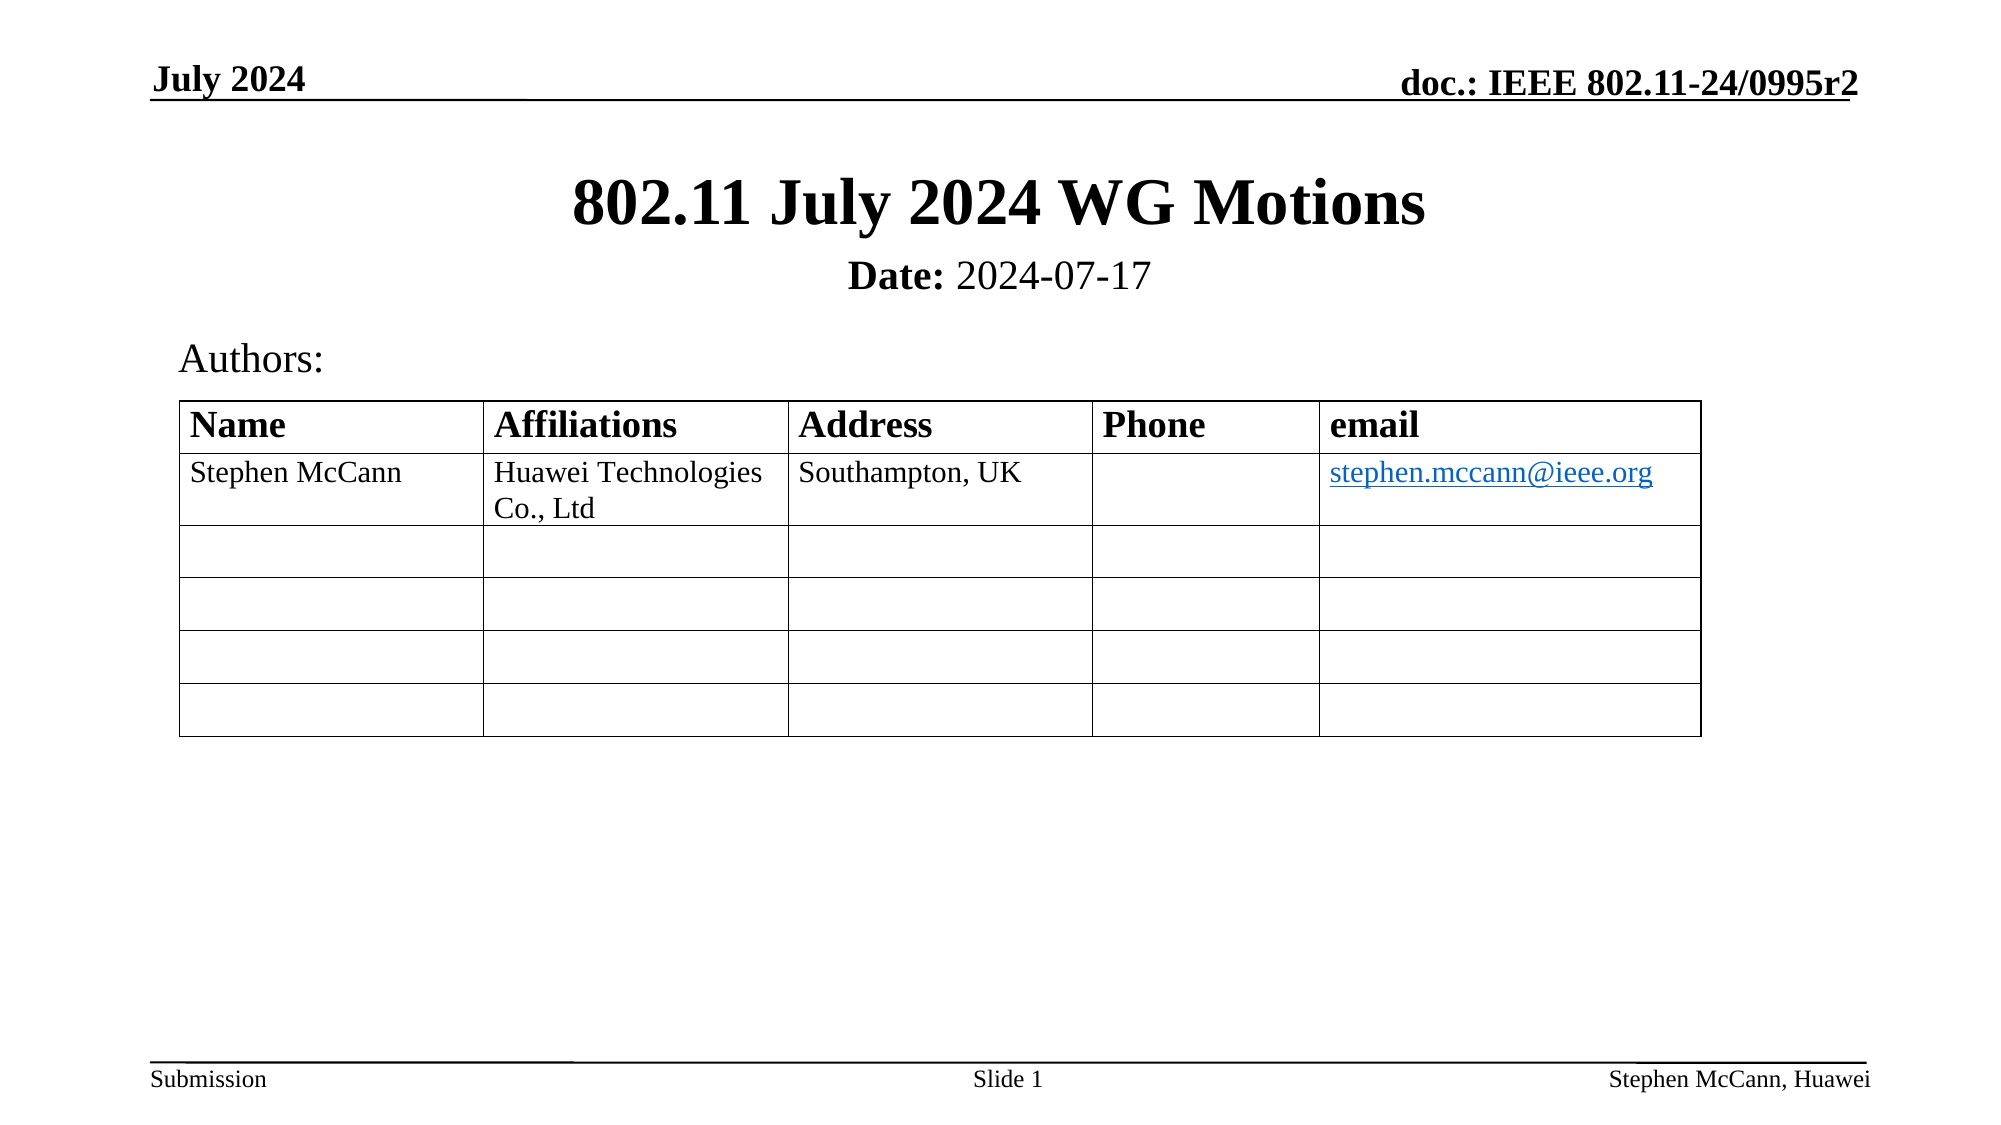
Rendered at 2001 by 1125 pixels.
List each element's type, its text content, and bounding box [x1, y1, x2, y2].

text_box Authors: [162, 323, 401, 387]
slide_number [152, 54, 563, 100]
title 802.11 July 2024 WG Motions [149, 76, 1851, 319]
subtitle Date: 2024-07-17 [299, 239, 1701, 319]
footer Stephen McCann, Huawei [1174, 1061, 1872, 1093]
slide_number Slide 1 [950, 1061, 1067, 1123]
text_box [164, 400, 1748, 836]
